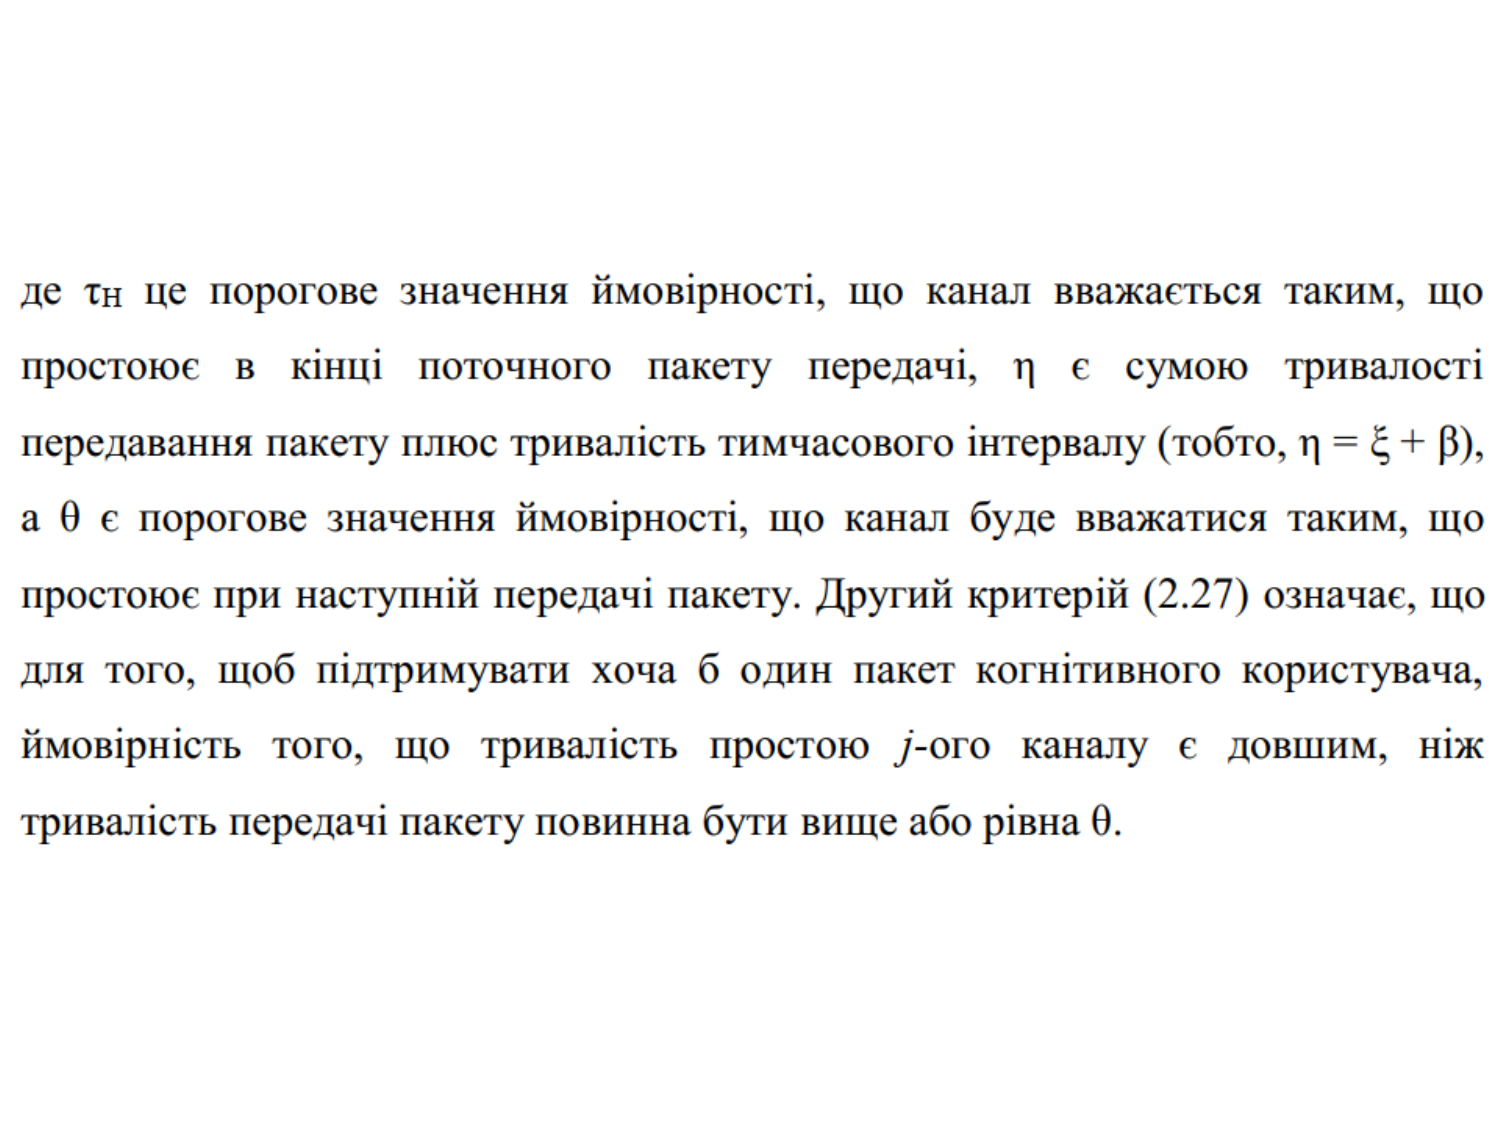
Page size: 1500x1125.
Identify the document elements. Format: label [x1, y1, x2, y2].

picture [0, 268, 1500, 857]
